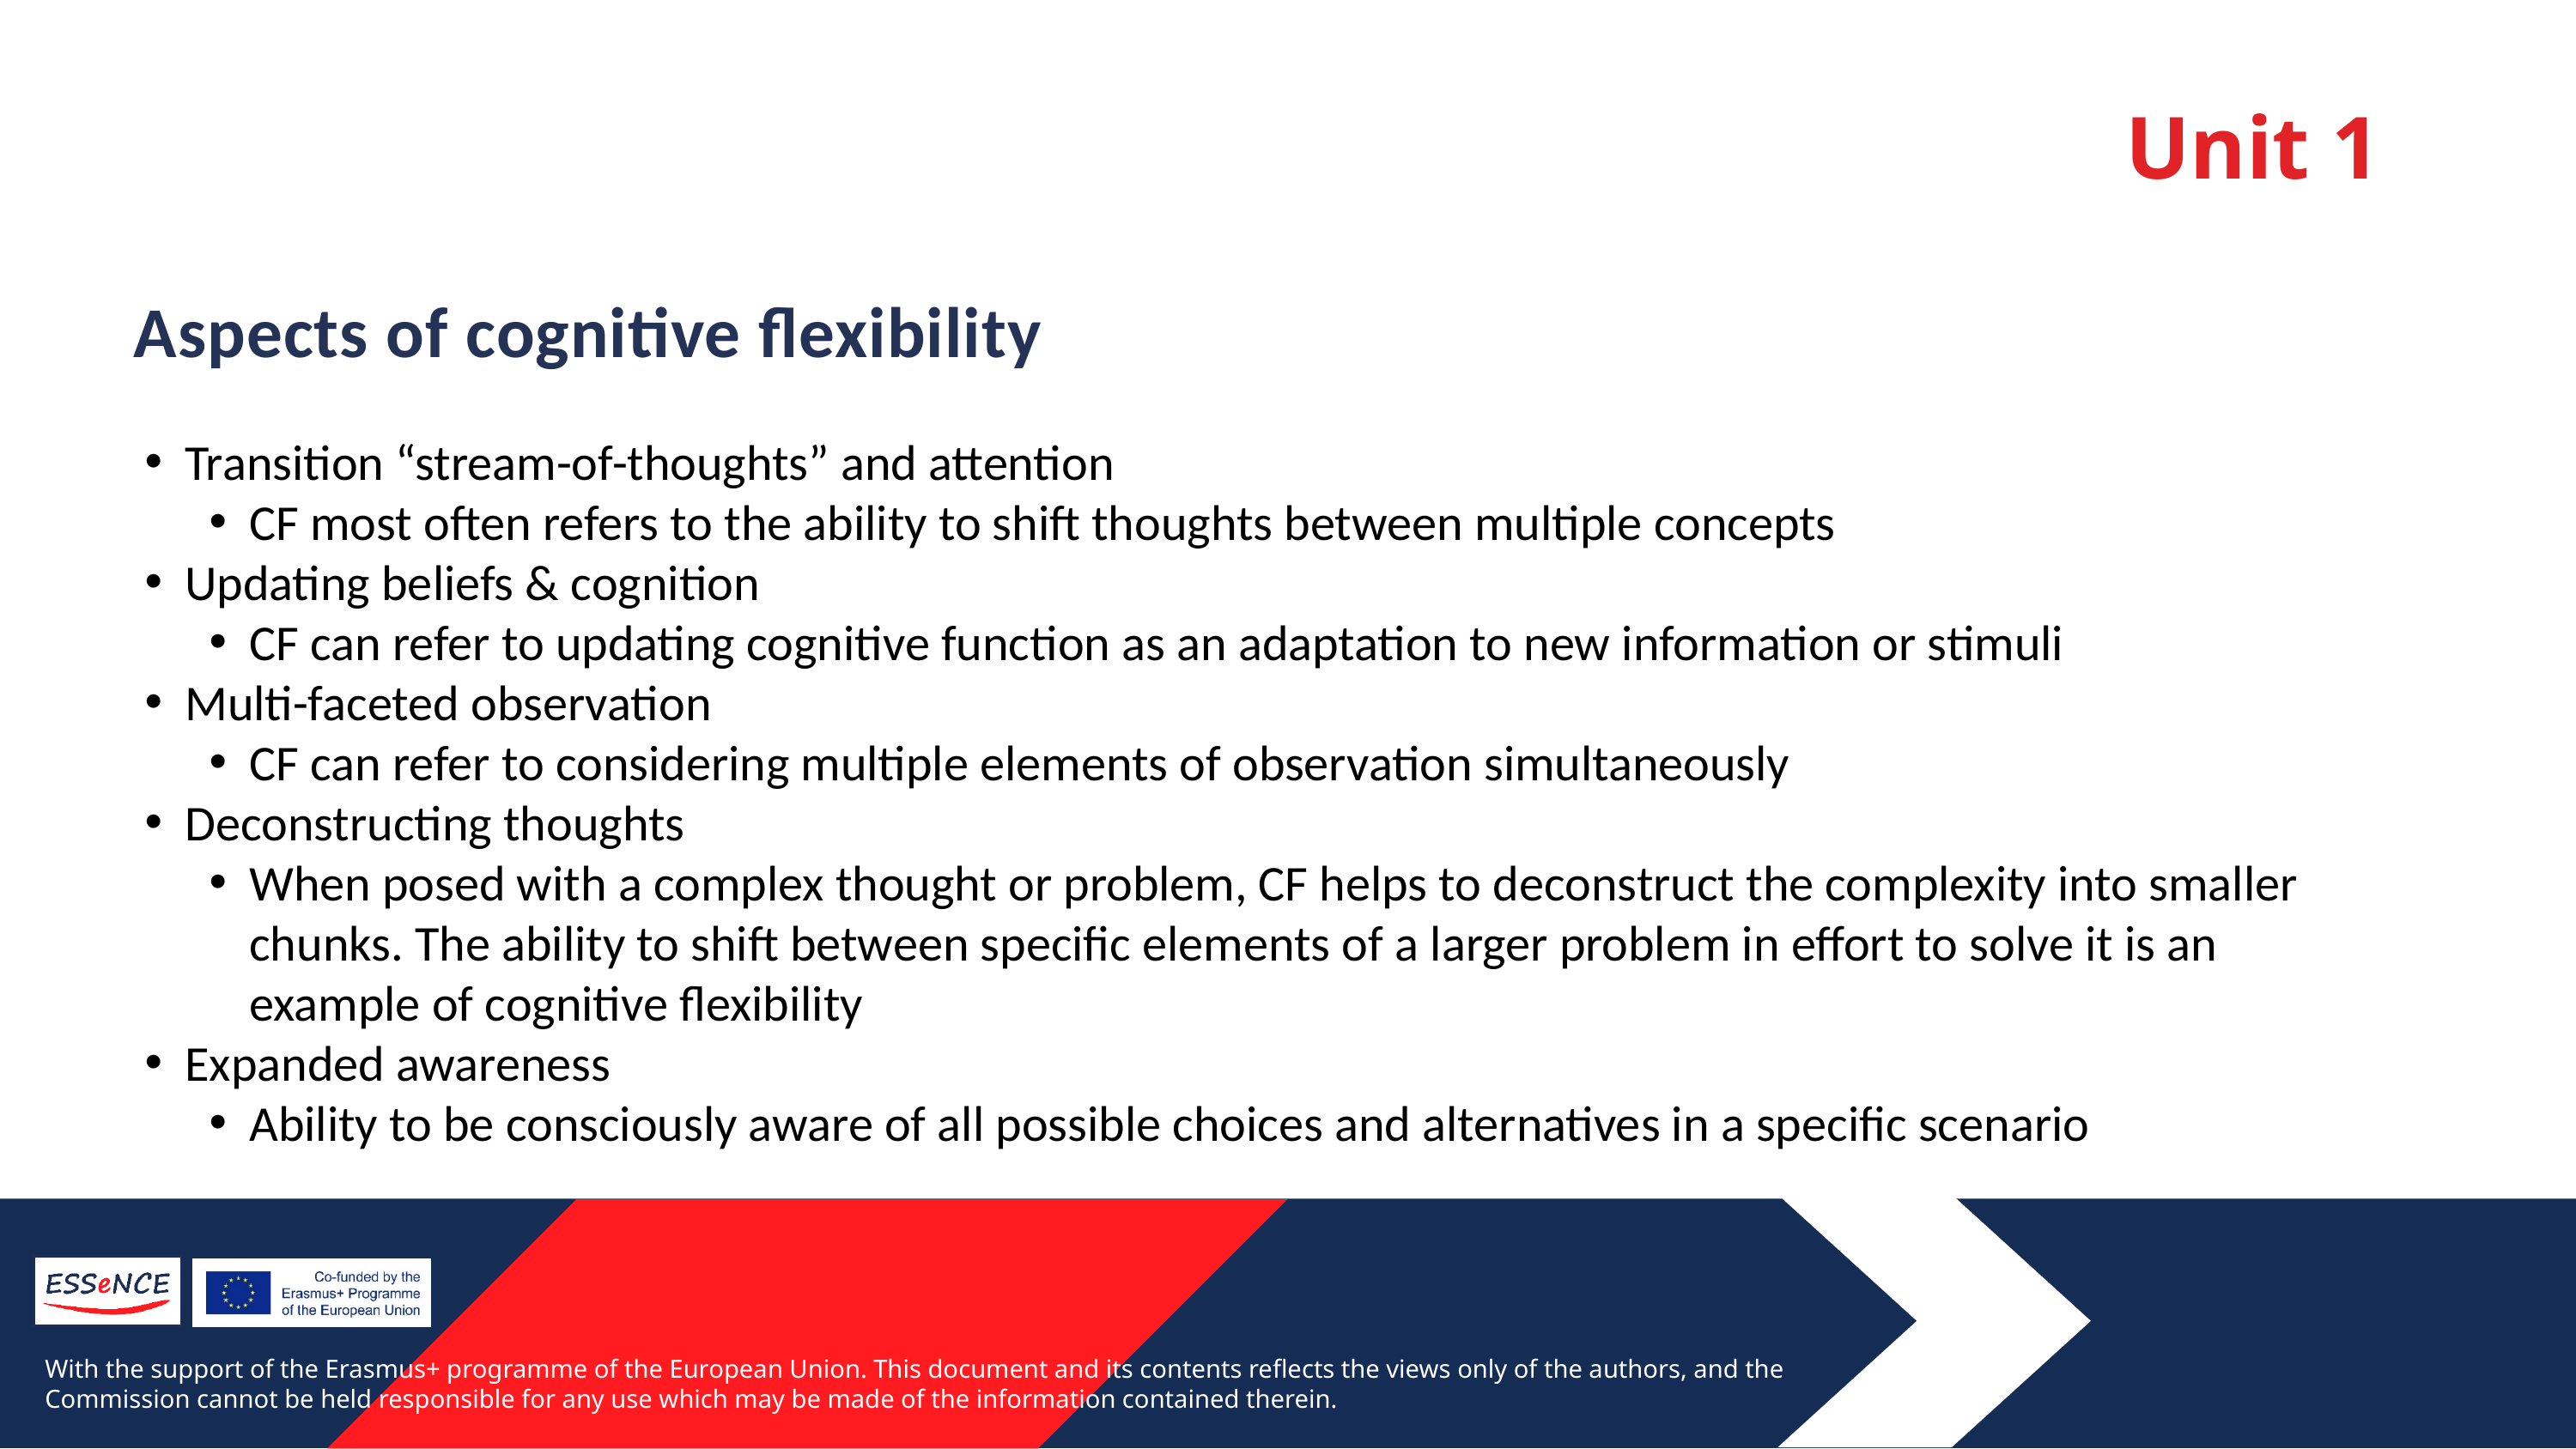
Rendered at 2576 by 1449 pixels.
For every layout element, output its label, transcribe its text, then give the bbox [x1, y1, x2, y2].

text_box Aspects of cognitive flexibility [131, 284, 2082, 373]
picture [32, 1254, 183, 1328]
text_box Transition “stream-of-thoughts” and attention CF most often refers to the ability to shift thoughts between multiple concepts Updating beliefs & cognition CF can refer to updating cognitive function as an adaptation to new information or stimuli Multi-faceted observation CF can refer to considering multiple elements of observation simultaneously Deconstructing thoughts When posed with a complex thought or problem, CF helps to deconstruct the complexity into smaller chunks. The ability to shift between specific elements of a larger problem in effort to solve it is an example of cognitive flexibility Expanded awareness Ability to be consciously aware of all possible choices and alternatives in a specific scenario [131, 423, 2394, 1158]
text_box With the support of the Erasmus+ programme of the European Union. This document and its contents reflects the views only of the authors, and the Commission cannot be held responsible for any use which may be made of the information contained therein. [32, 1346, 1803, 1420]
text_box Unit 1 [2124, 91, 2515, 197]
picture [192, 1258, 431, 1328]
